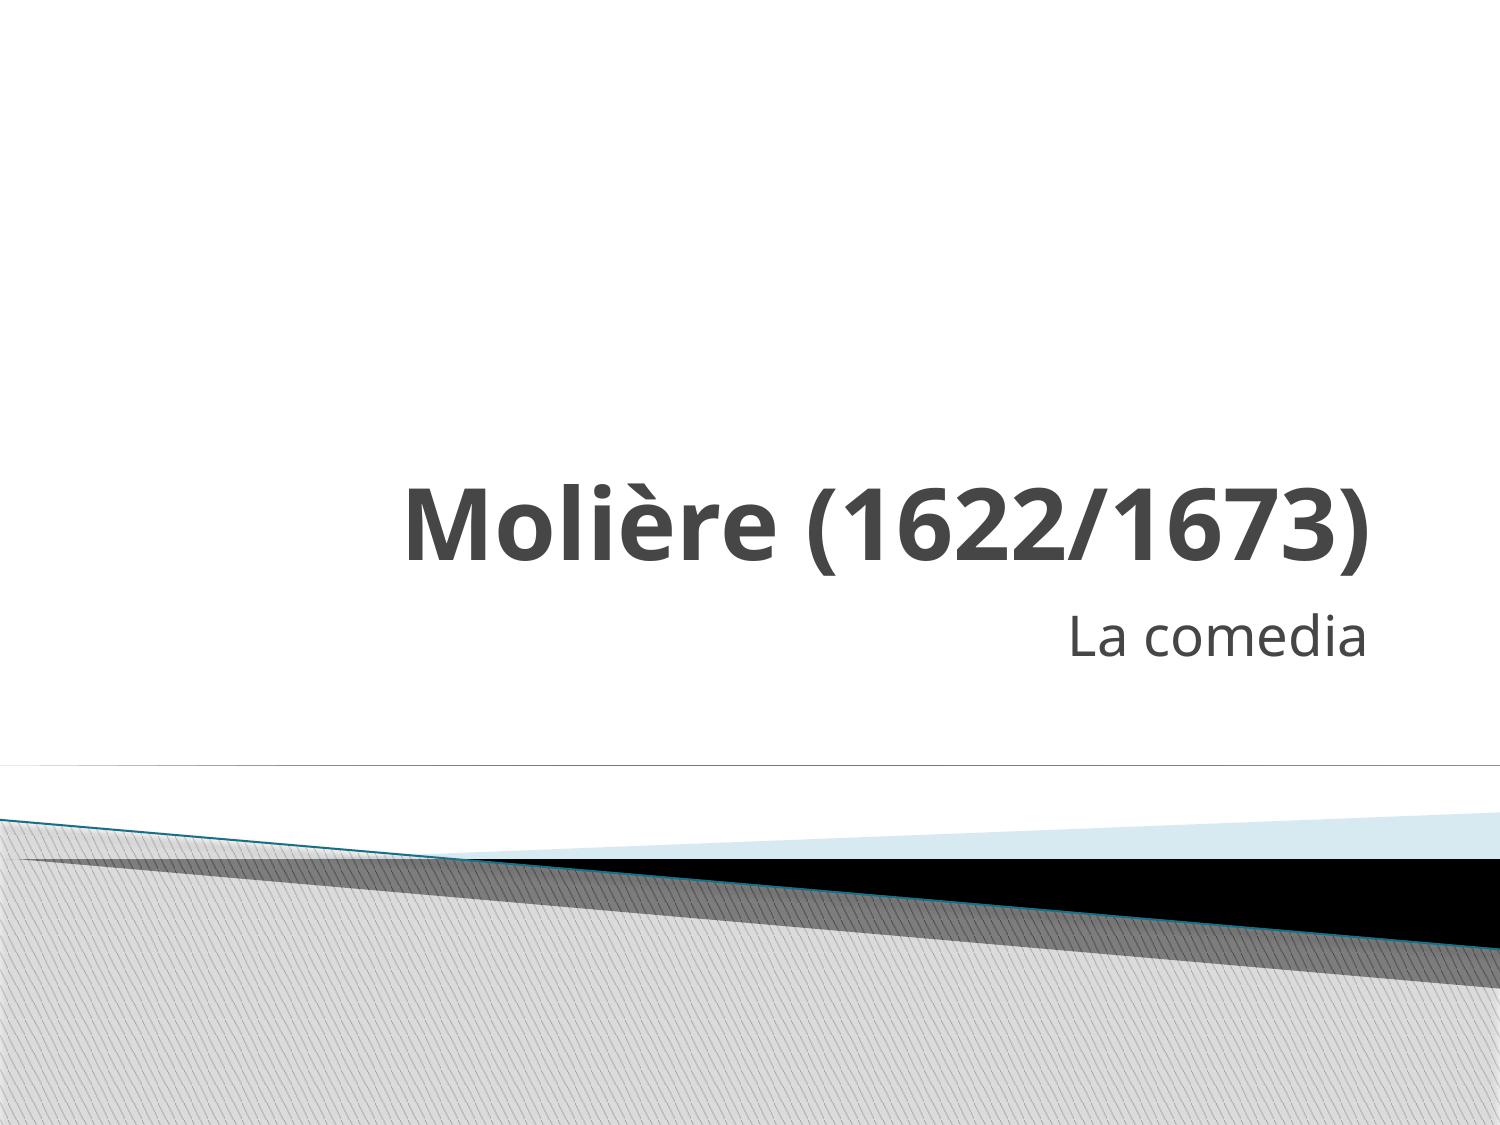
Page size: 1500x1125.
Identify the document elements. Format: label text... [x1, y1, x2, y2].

picture [5, 859, 1500, 989]
subtitle La comedia [112, 592, 1388, 790]
title Molière (1622/1673) [112, 287, 1388, 588]
